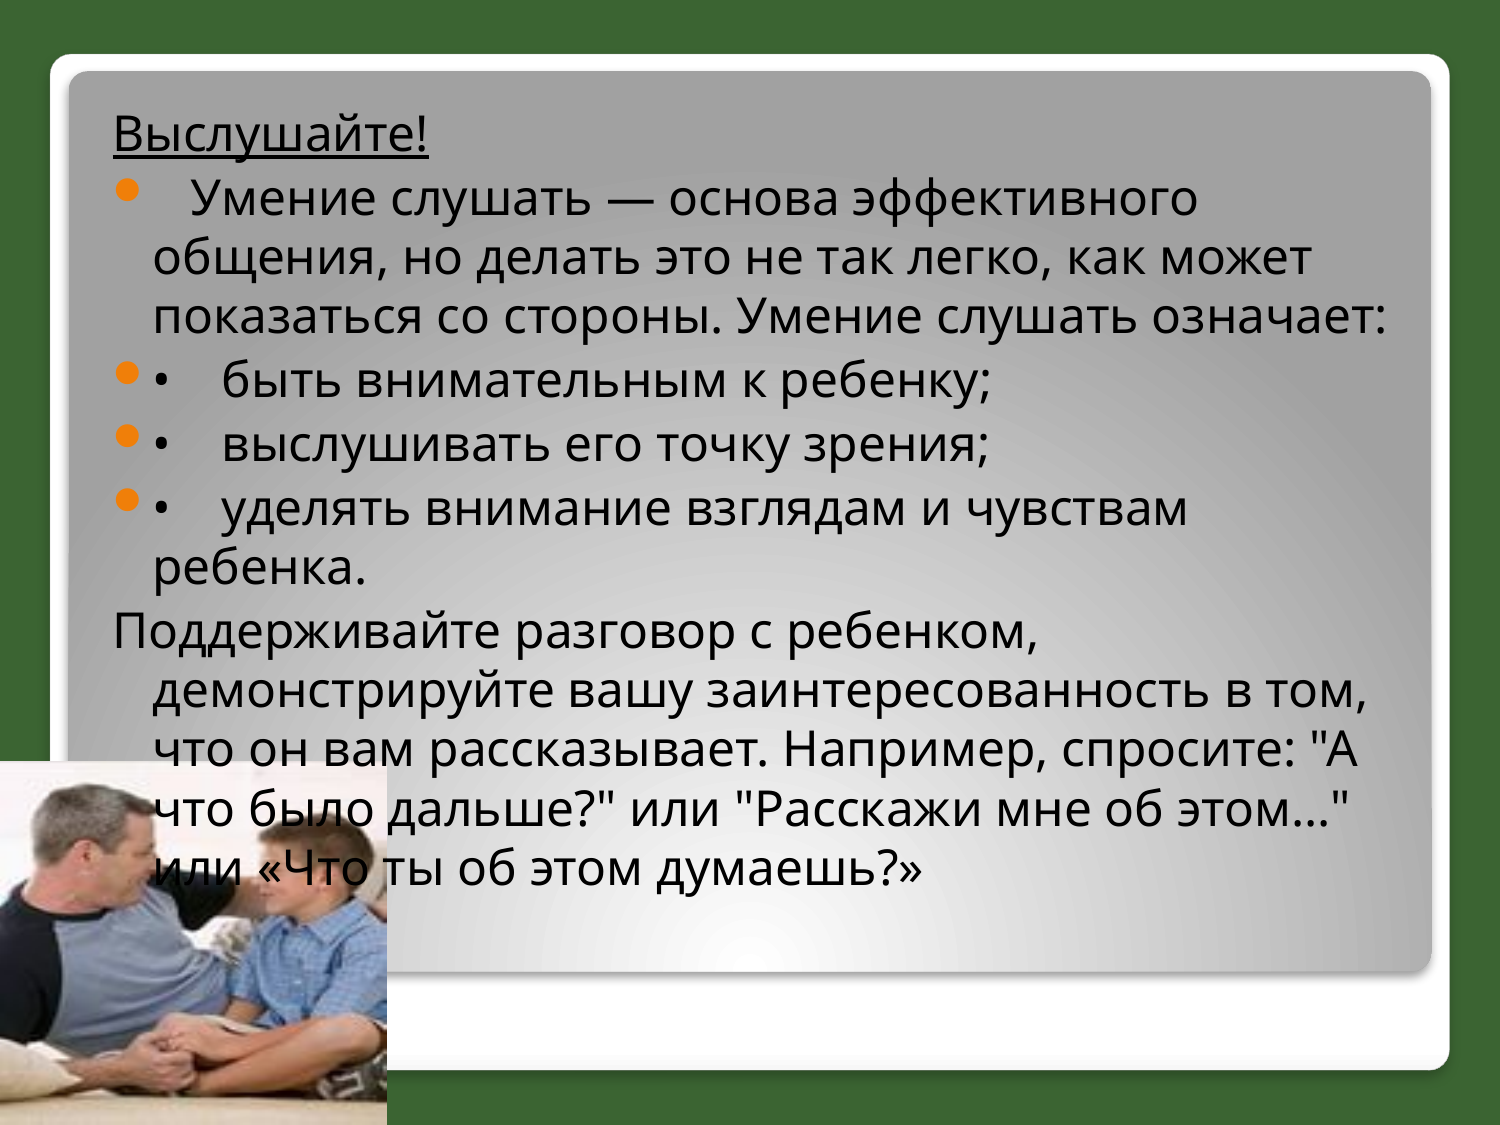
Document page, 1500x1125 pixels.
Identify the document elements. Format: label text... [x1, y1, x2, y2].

picture [0, 761, 387, 1125]
list Выслушайте! Умение слушать — основа эффективного общения, но делать это не так легко, как может показаться со стороны. Умение слушать означает: • быть внимательным к ребенку; • выслушивать его точку зрения; • уделять внимание взглядам и чувствам ребенка. Поддерживайте разговор с ребенком, демонстрируйте вашу заинтересованность в том, что он вам рассказывает. Например, спросите: "А что было дальше?" или "Расскажи мне об этом..." или «Что ты об этом думаешь?» [82, 86, 1425, 950]
